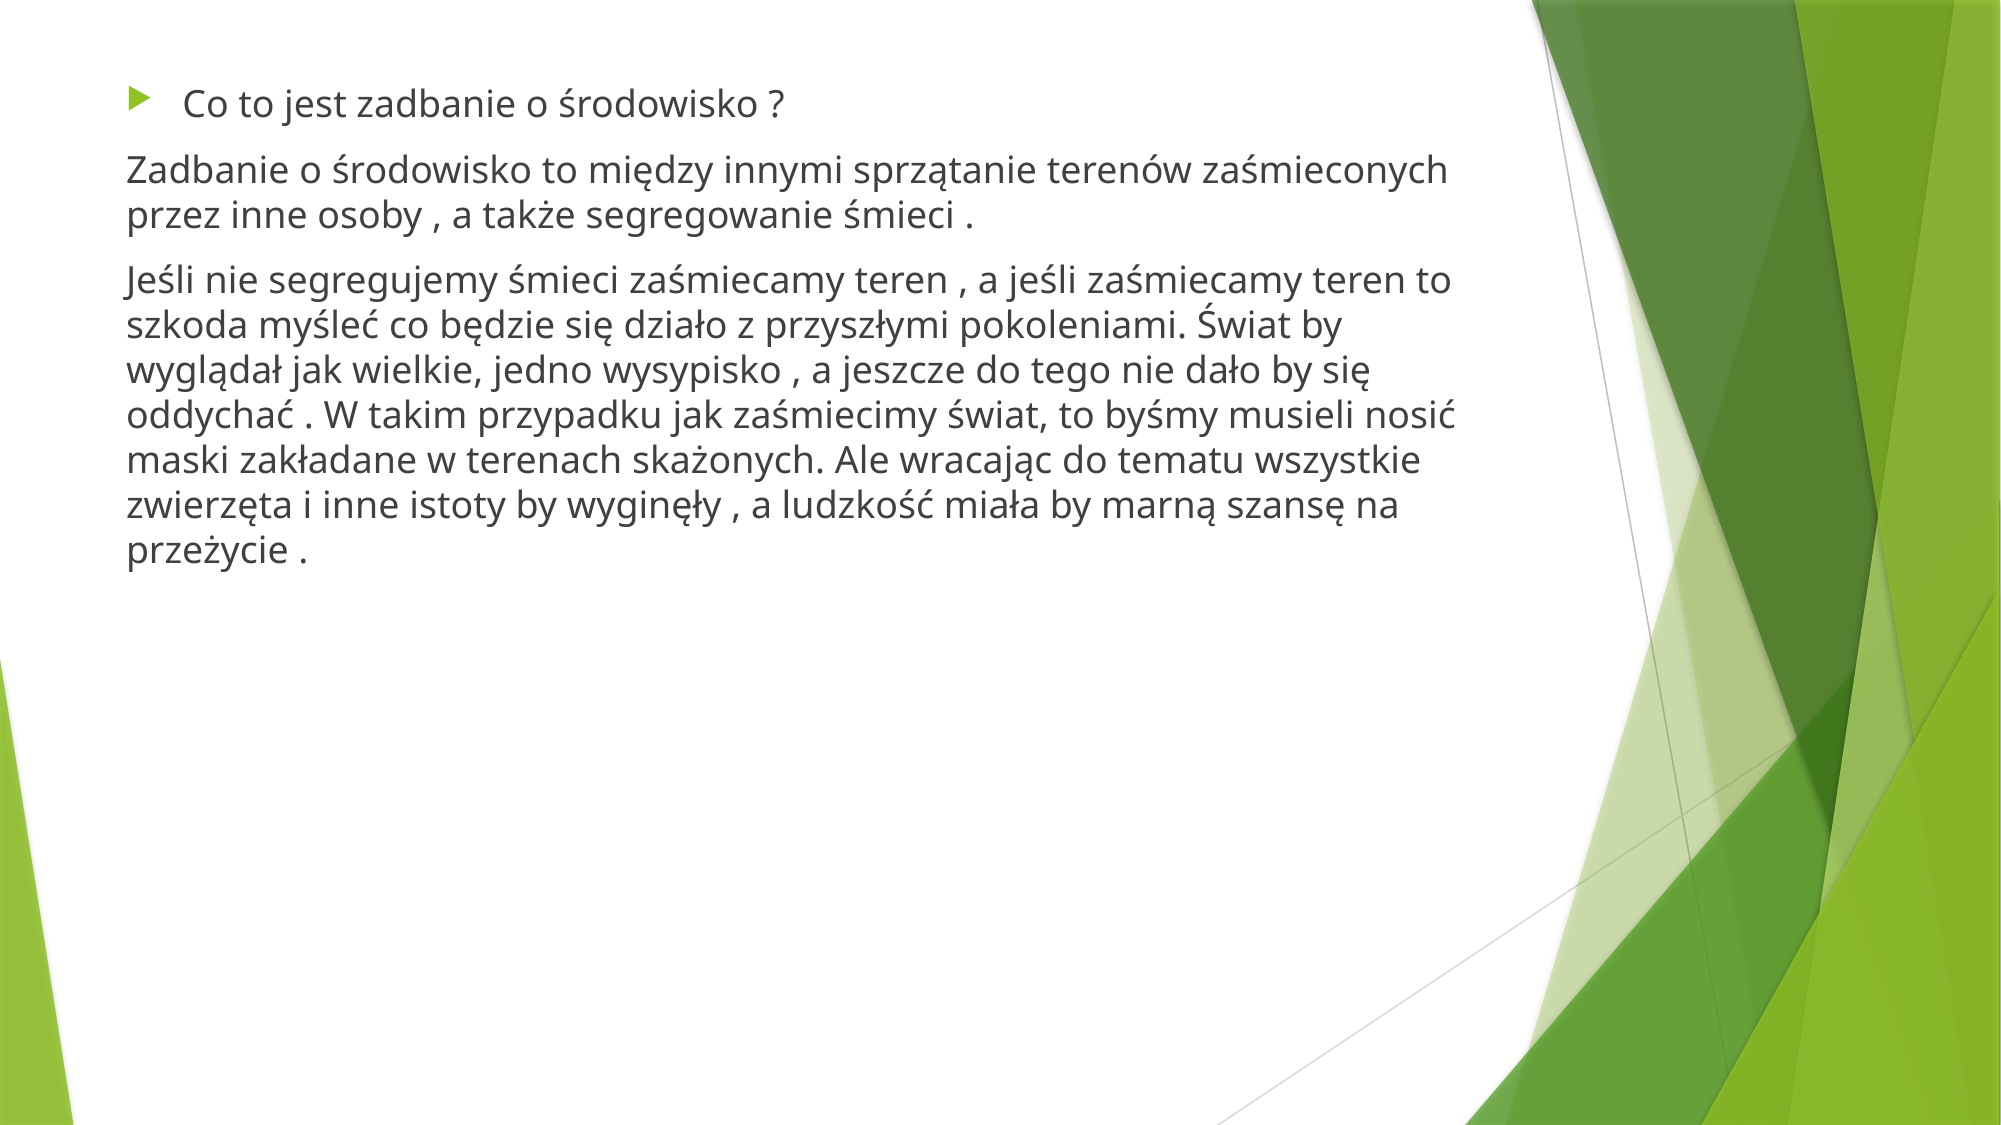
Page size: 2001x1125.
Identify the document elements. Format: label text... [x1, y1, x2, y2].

list Co to jest zadbanie o środowisko ? Zadbanie o środowisko to między innymi sprzątanie terenów zaśmieconych przez inne osoby , a także segregowanie śmieci . Jeśli nie segregujemy śmieci zaśmiecamy teren , a jeśli zaśmiecamy teren to szkoda myśleć co będzie się działo z przyszłymi pokoleniami. Świat by wyglądał jak wielkie, jedno wysypisko , a jeszcze do tego nie dało by się oddychać . W takim przypadku jak zaśmiecimy świat, to byśmy musieli nosić maski zakładane w terenach skażonych. Ale wracając do tematu wszystkie zwierzęta i inne istoty by wyginęły , a ludzkość miała by marną szansę na przeżycie . [111, 72, 1522, 992]
